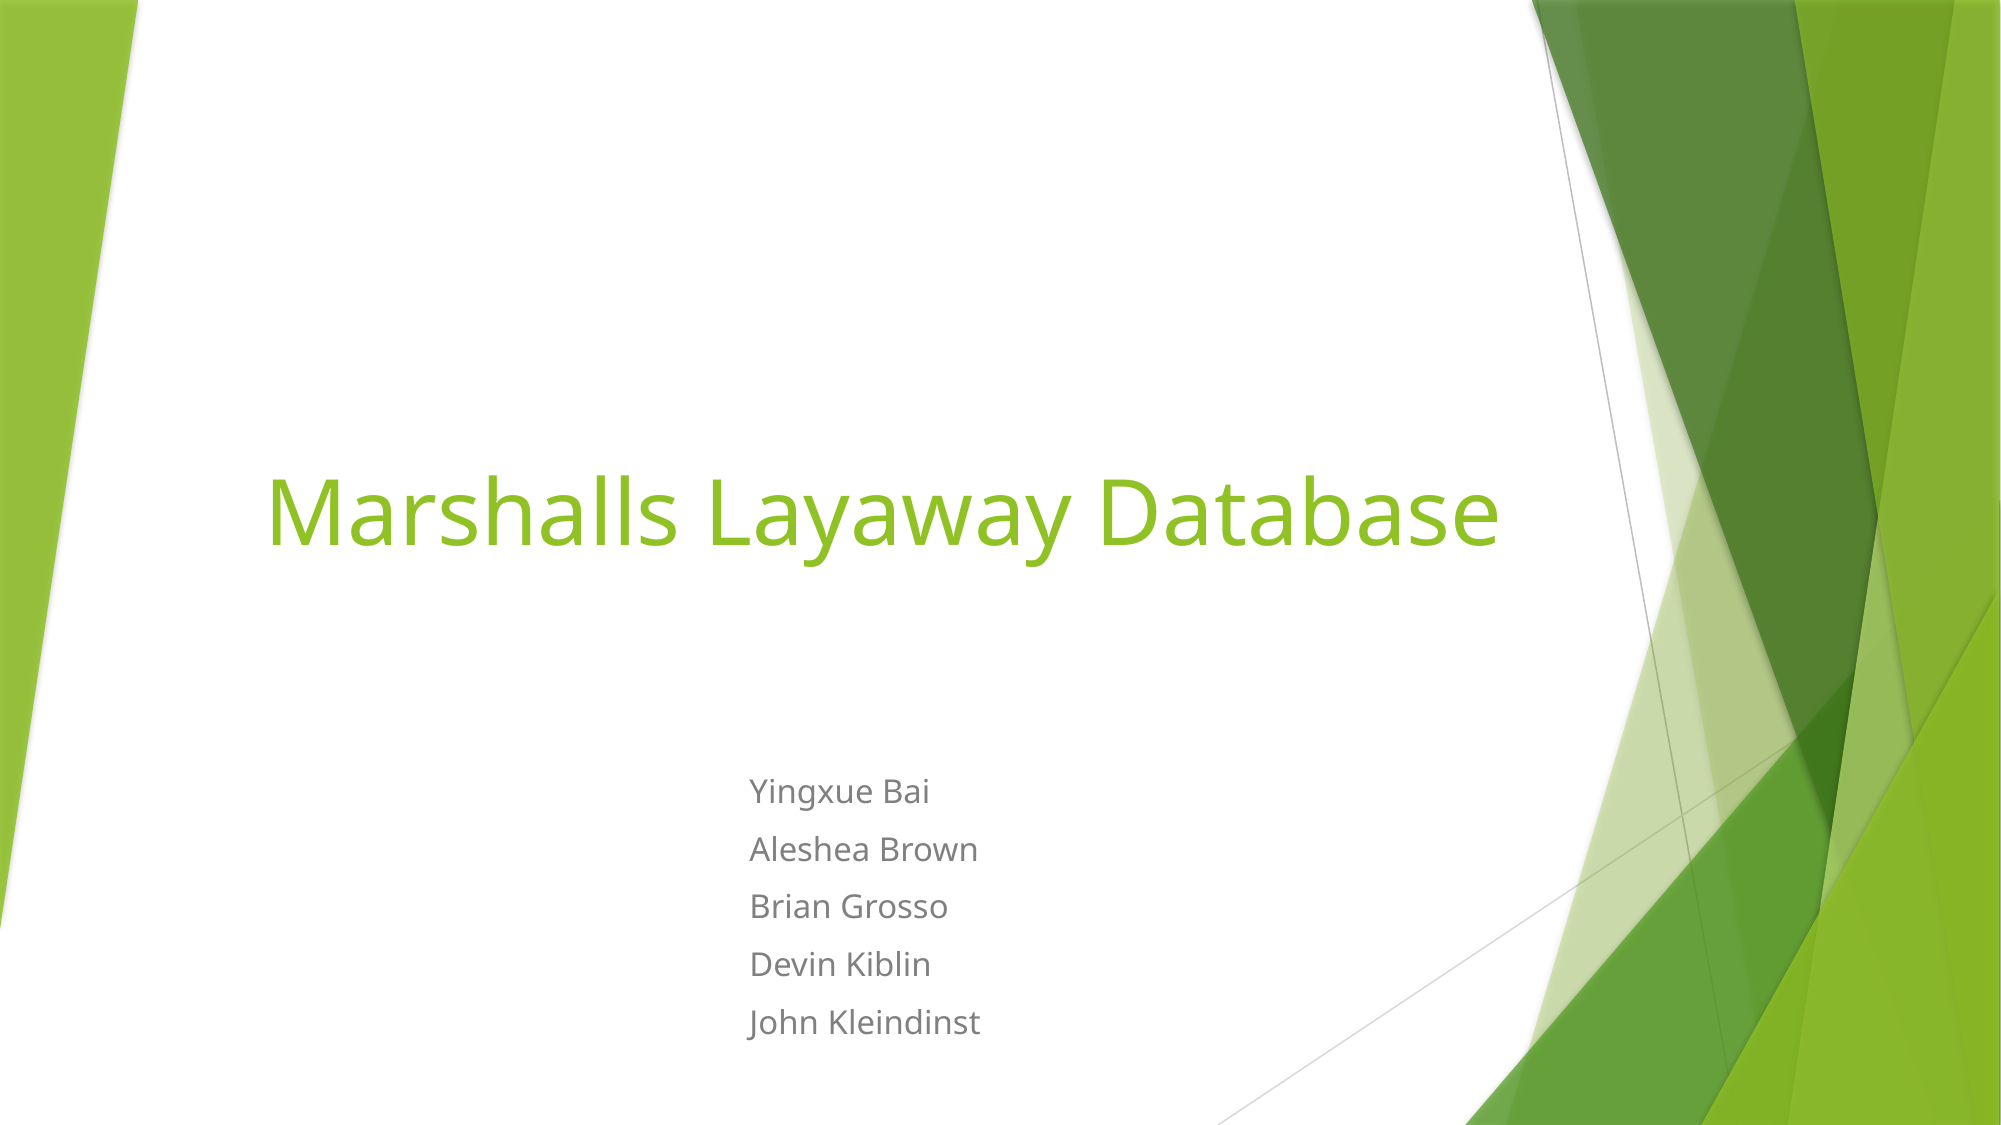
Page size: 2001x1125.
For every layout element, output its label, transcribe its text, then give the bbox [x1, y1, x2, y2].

subtitle Yingxue Bai Aleshea Brown Brian Grosso Devin Kiblin John Kleindinst [734, 762, 1035, 1050]
title Marshalls Layaway Database [247, 255, 1522, 572]
